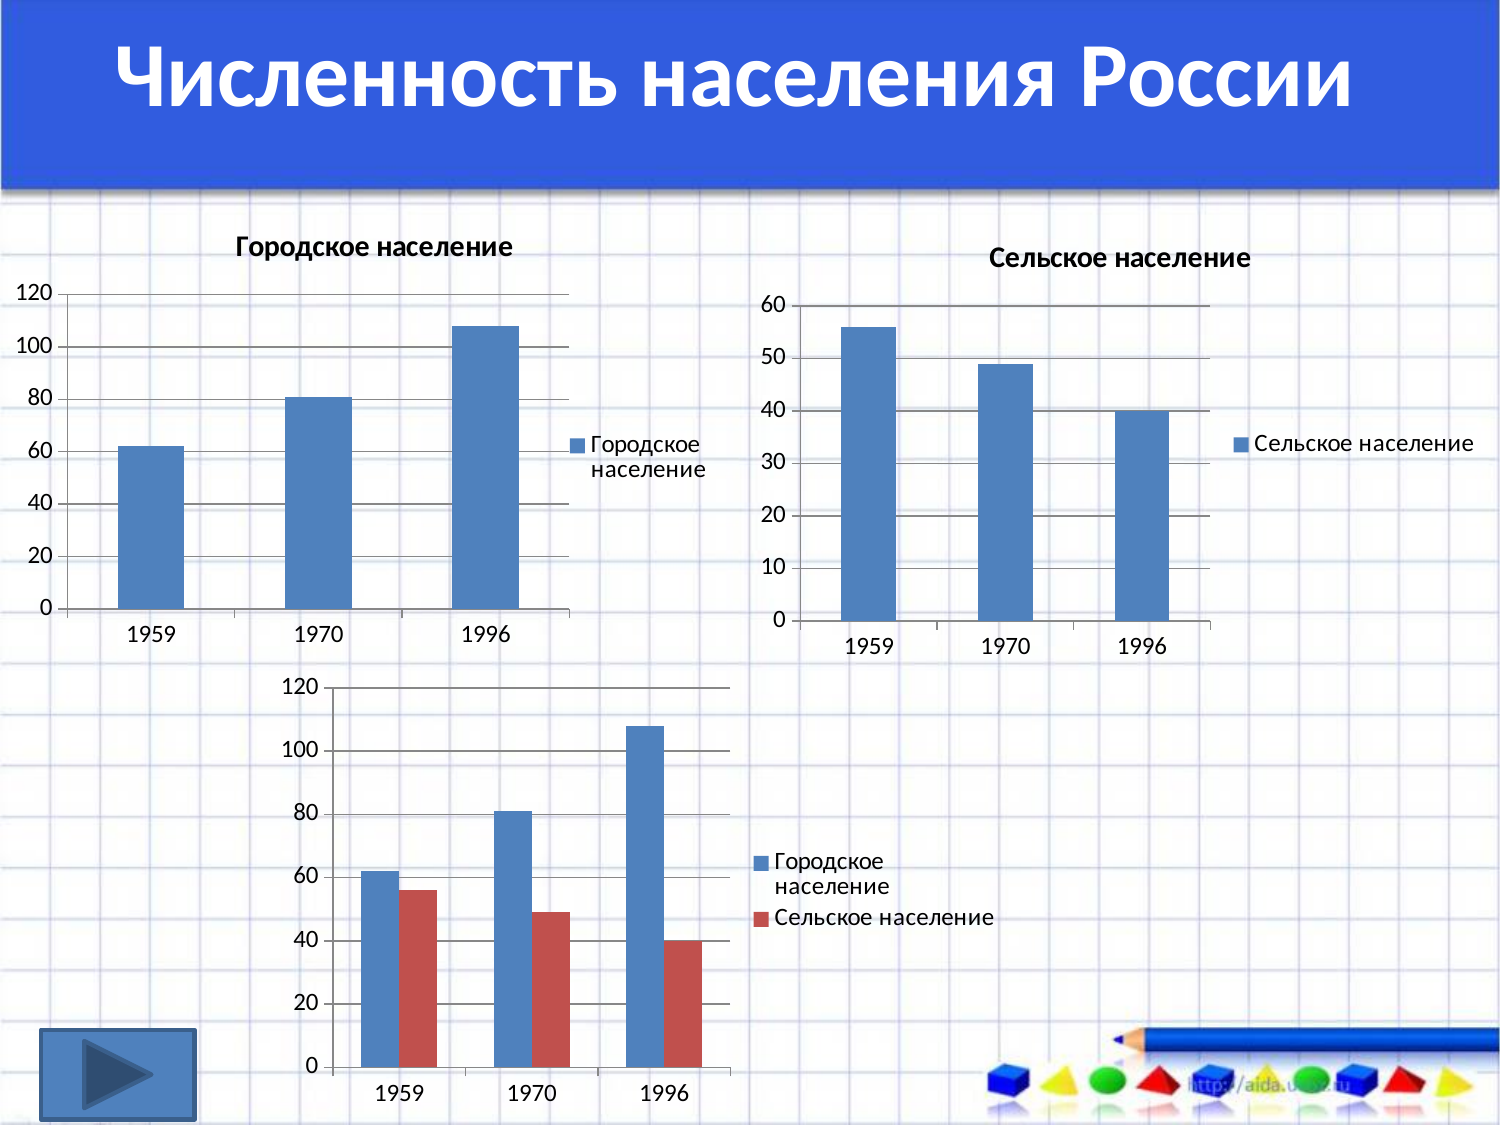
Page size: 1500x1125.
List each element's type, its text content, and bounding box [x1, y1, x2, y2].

text_box [39, 1028, 197, 1122]
text_box Численность населения России [41, 7, 1450, 169]
chart [0, 207, 1496, 1117]
picture [0, 0, 1500, 1125]
